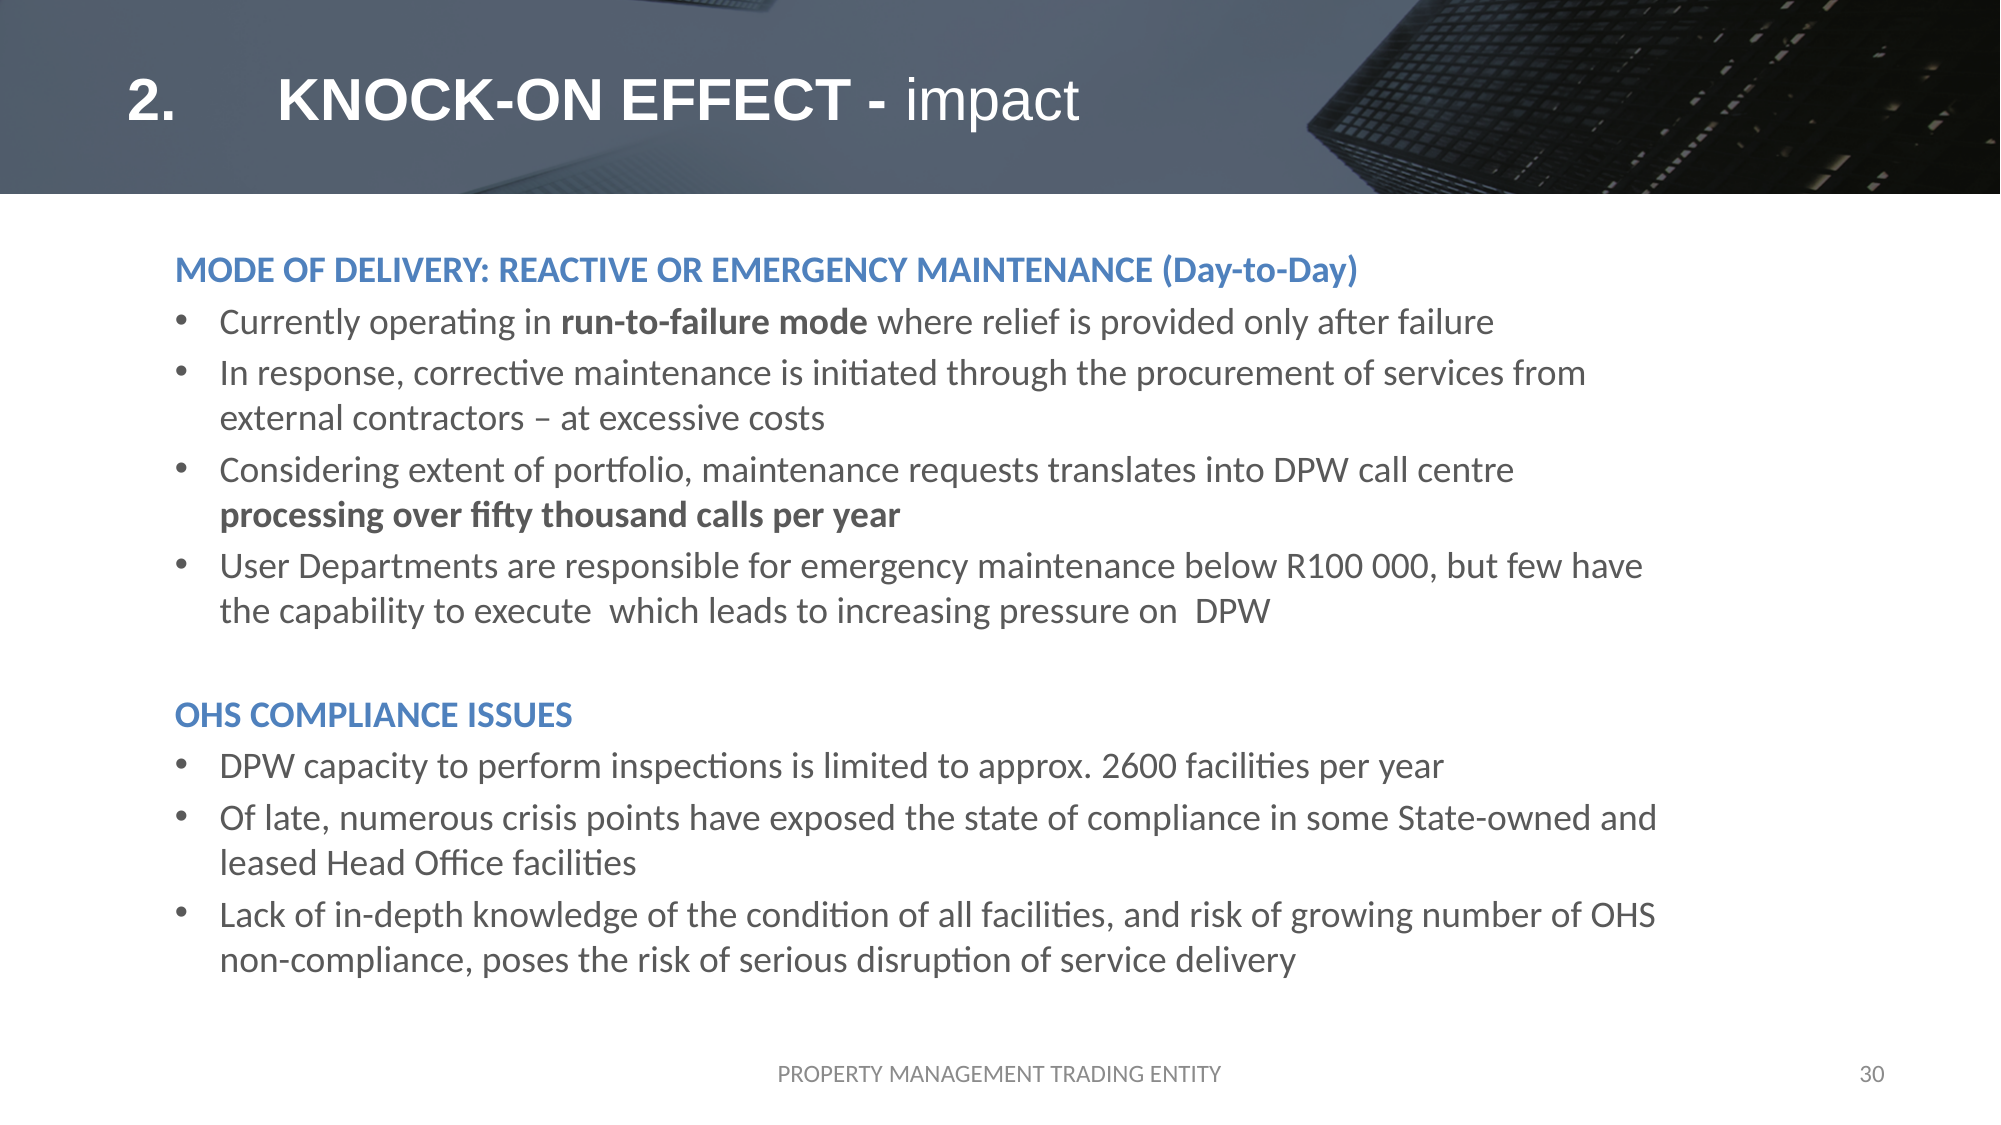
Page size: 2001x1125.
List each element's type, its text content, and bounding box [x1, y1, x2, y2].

footer PROPERTY MANAGEMENT TRADING ENTITY [683, 1042, 1317, 1103]
title 2. KNOCK-ON EFFECT - impact [112, 8, 1579, 184]
slide_number 30 [1433, 1042, 1900, 1103]
picture [0, 0, 2000, 194]
text_box MODE OF DELIVERY: REACTIVE OR EMERGENCY MAINTENANCE (Day-to-Day) Currently operating in run-to-failure mode where relief is provided only after failure In response, corrective maintenance is initiated through the procurement of services from external contractors – at excessive costs Considering extent of portfolio, maintenance requests translates into DPW call centre processing over fifty thousand calls per year User Departments are responsible for emergency maintenance below R100 000, but few have the capability to execute which leads to increasing pressure on DPW OHS COMPLIANCE ISSUES DPW capacity to perform inspections is limited to approx. 2600 facilities per year Of late, numerous crisis points have exposed the state of compliance in some State-owned and leased Head Office facilities Lack of in-depth knowledge of the condition of all facilities, and risk of growing number of OHS non-compliance, poses the risk of serious disruption of service delivery [174, 244, 1679, 980]
